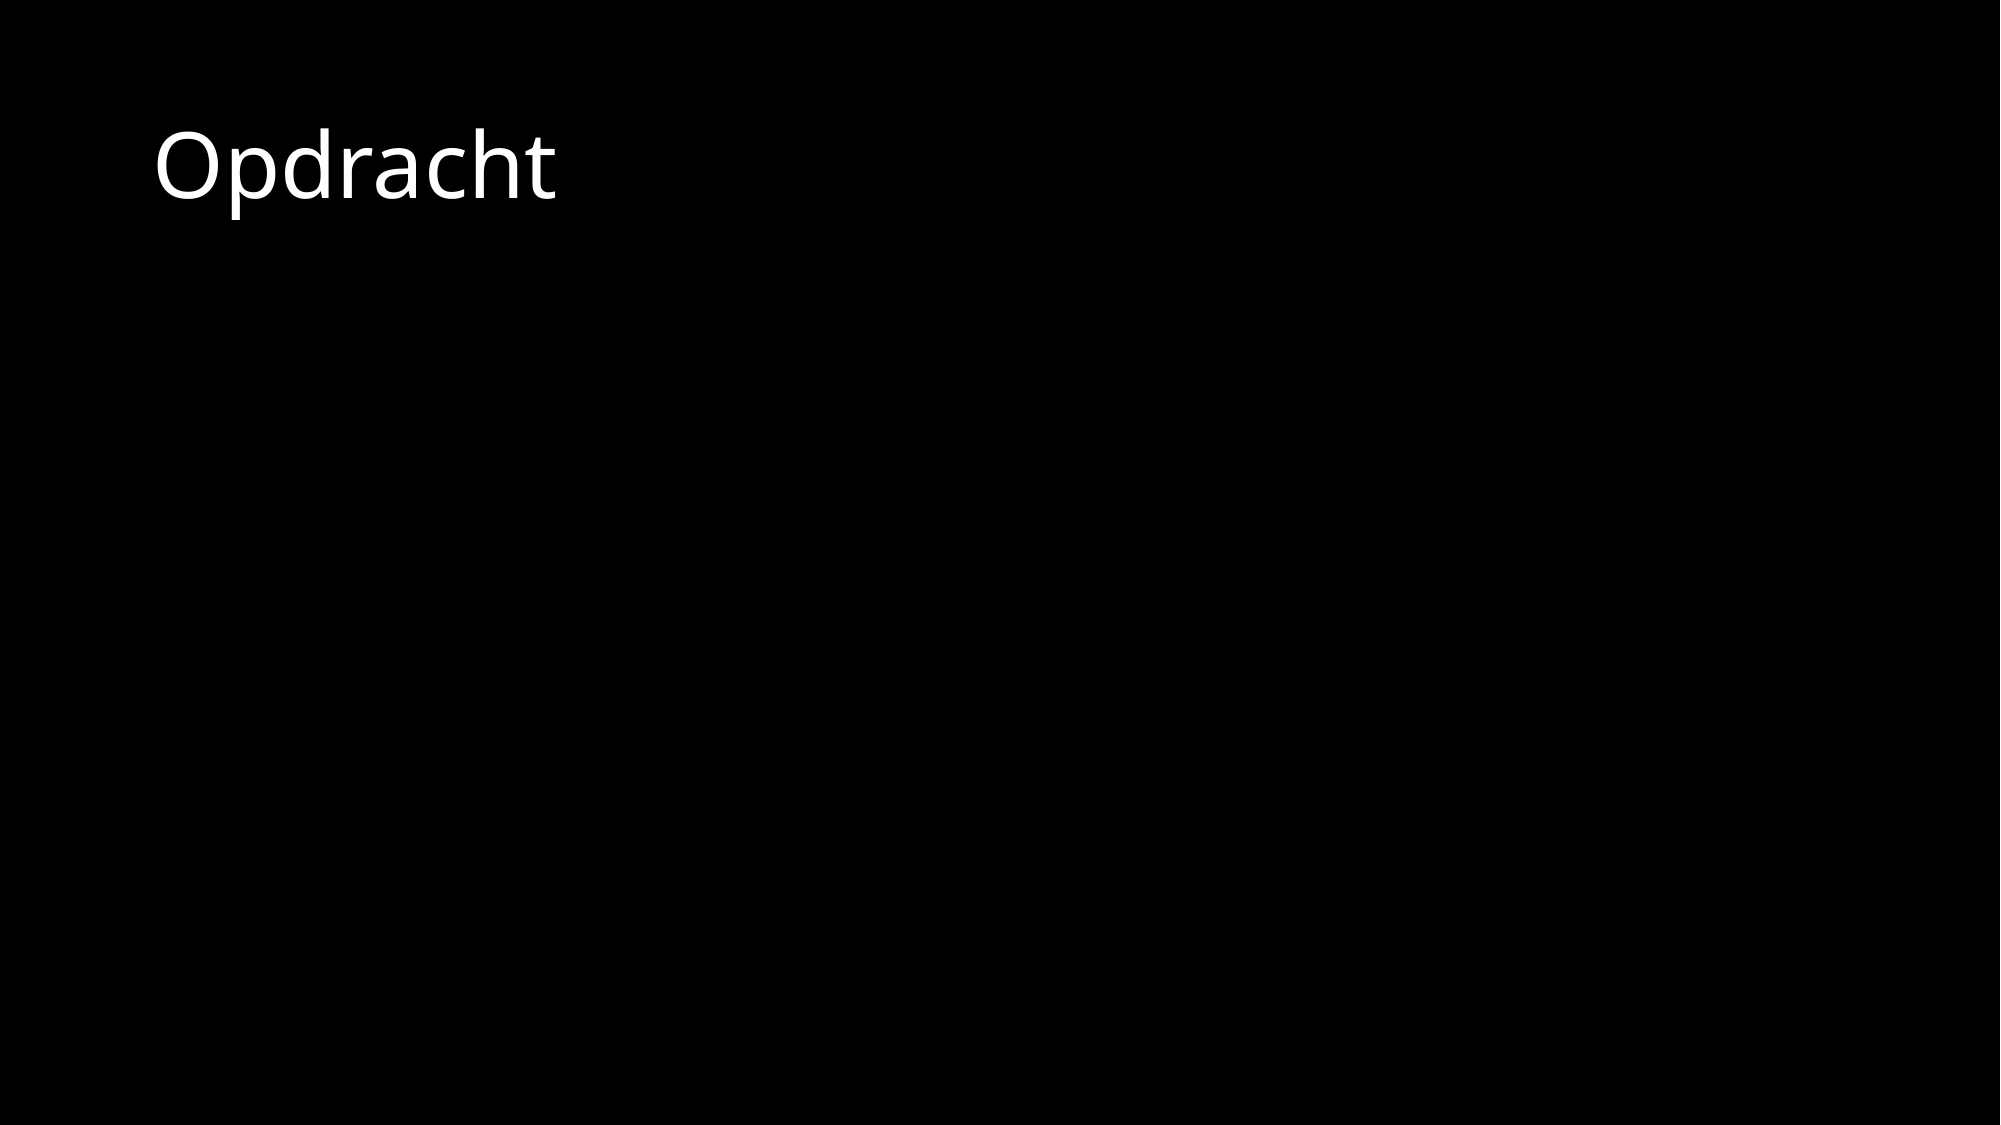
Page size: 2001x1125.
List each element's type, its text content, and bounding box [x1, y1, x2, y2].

title Opdracht [137, 59, 1863, 278]
